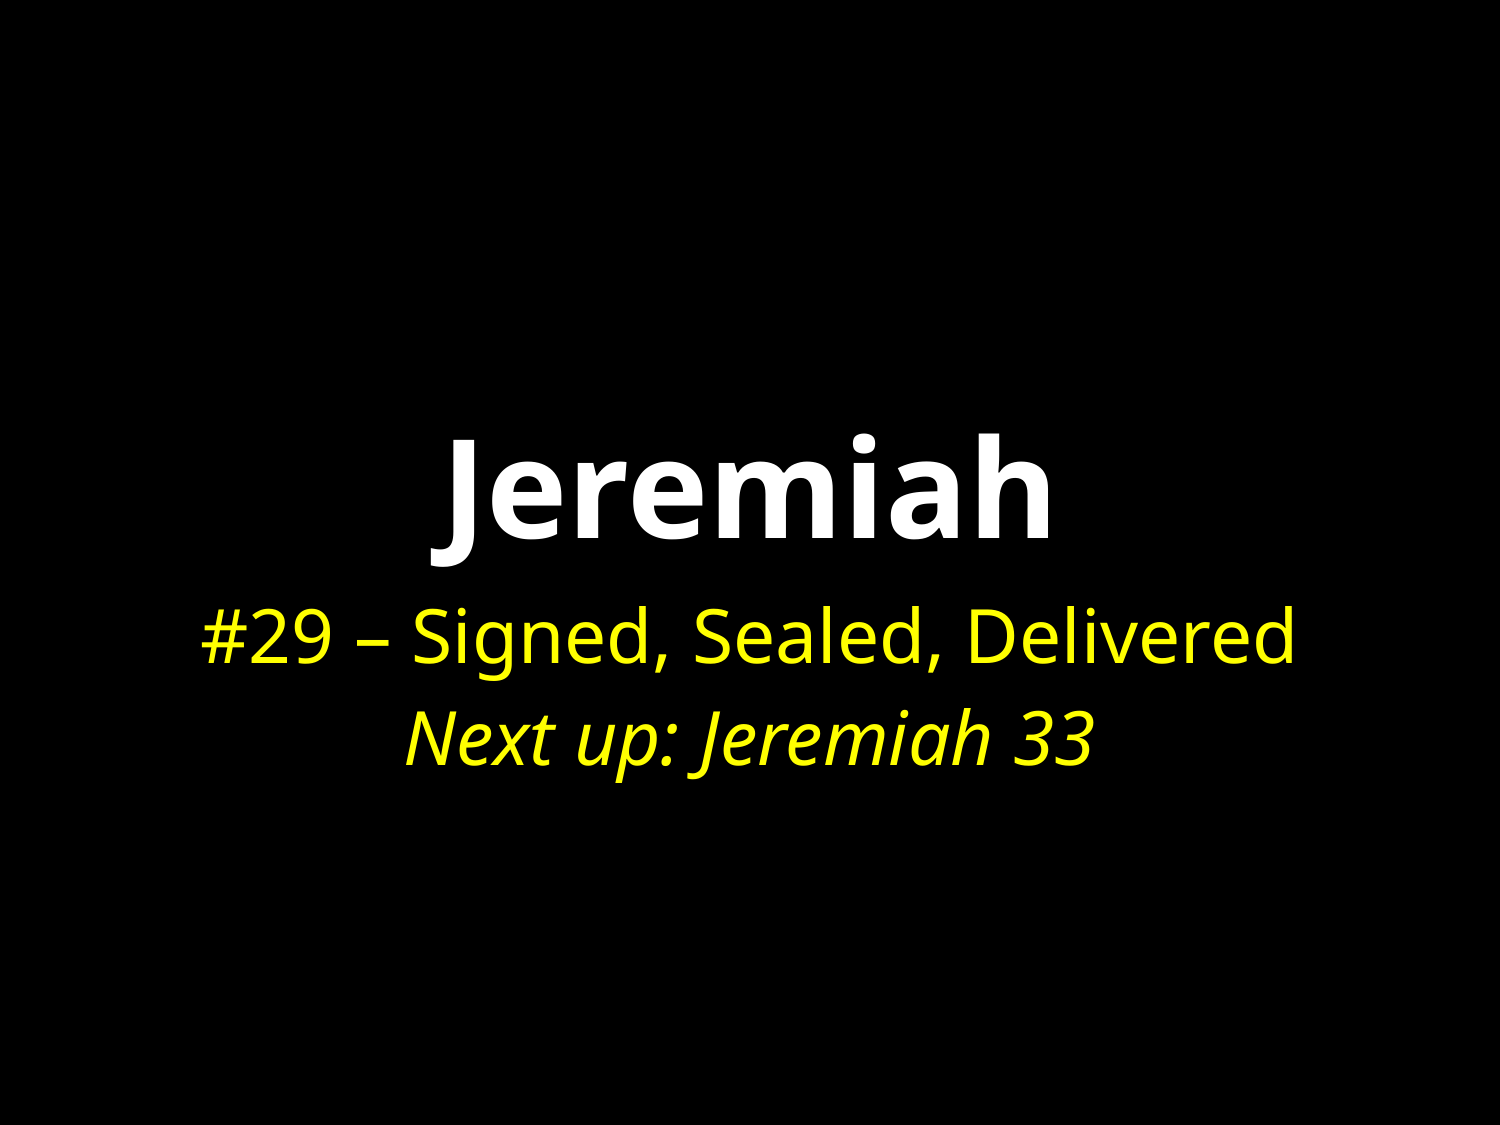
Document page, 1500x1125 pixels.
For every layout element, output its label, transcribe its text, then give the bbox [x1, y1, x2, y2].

title Jeremiah [112, 184, 1388, 576]
subtitle #29 – Signed, Sealed, Delivered Next up: Jeremiah 33 [126, 590, 1374, 863]
